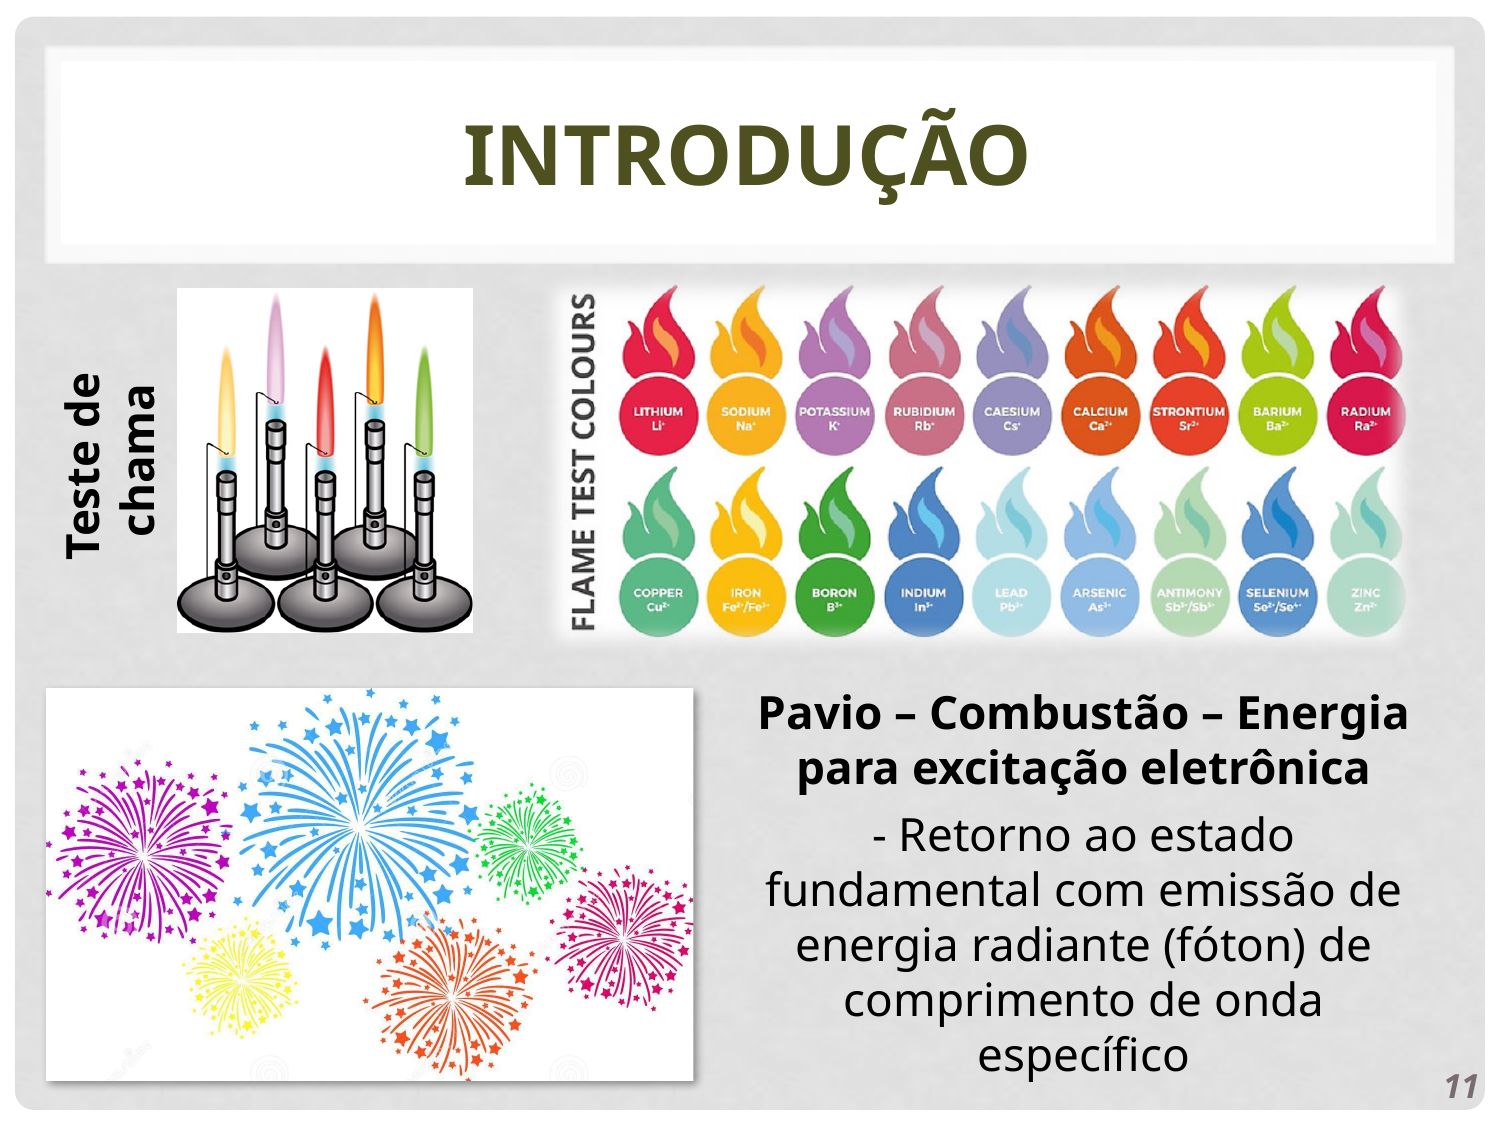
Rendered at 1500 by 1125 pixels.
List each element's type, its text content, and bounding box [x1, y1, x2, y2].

text_box Teste de chama [45, 345, 171, 575]
text_box 11 [1428, 1058, 1495, 1113]
title INTRODUÇÃO [45, 66, 1451, 238]
picture [177, 287, 474, 633]
picture [45, 688, 694, 1081]
picture [538, 269, 1416, 656]
text_box Pavio – Combustão – Energia para excitação eletrônica - Retorno ao estado fundamental com emissão de energia radiante (fóton) de comprimento de onda específico [718, 676, 1451, 1089]
